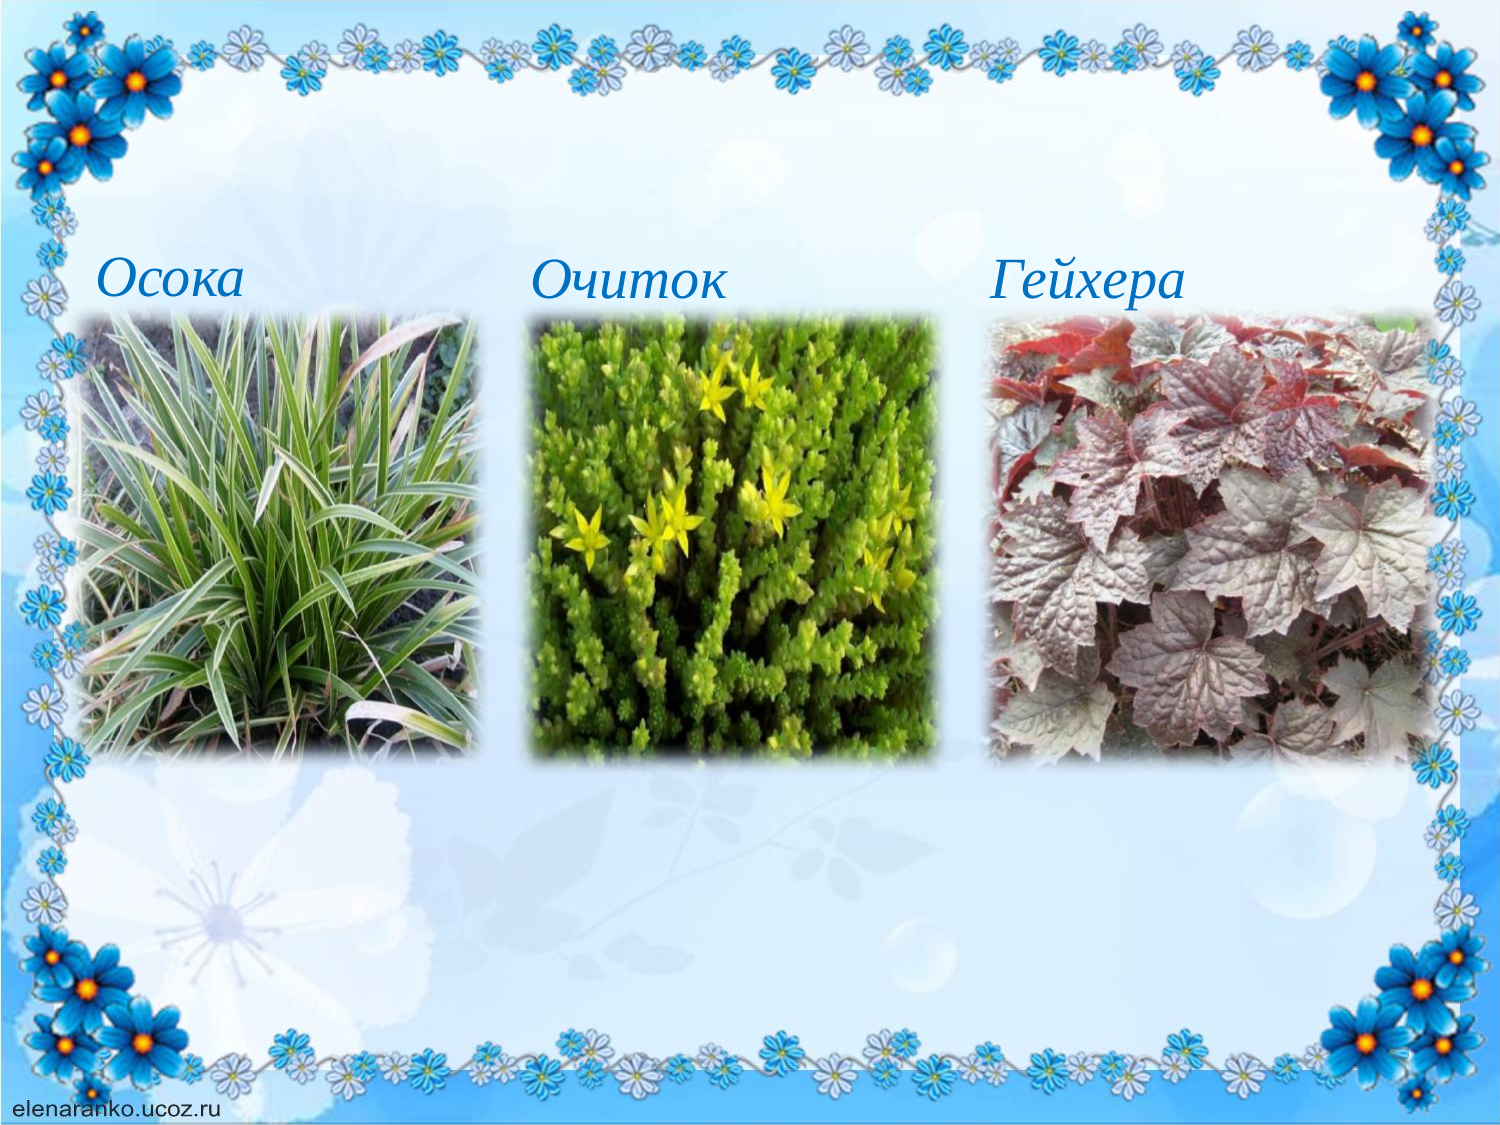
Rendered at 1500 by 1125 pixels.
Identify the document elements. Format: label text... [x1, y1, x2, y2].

picture [0, 0, 1500, 1125]
text_box Очиток [515, 232, 757, 301]
text_box Гейхера [975, 232, 1217, 301]
text_box Осока [80, 230, 276, 300]
